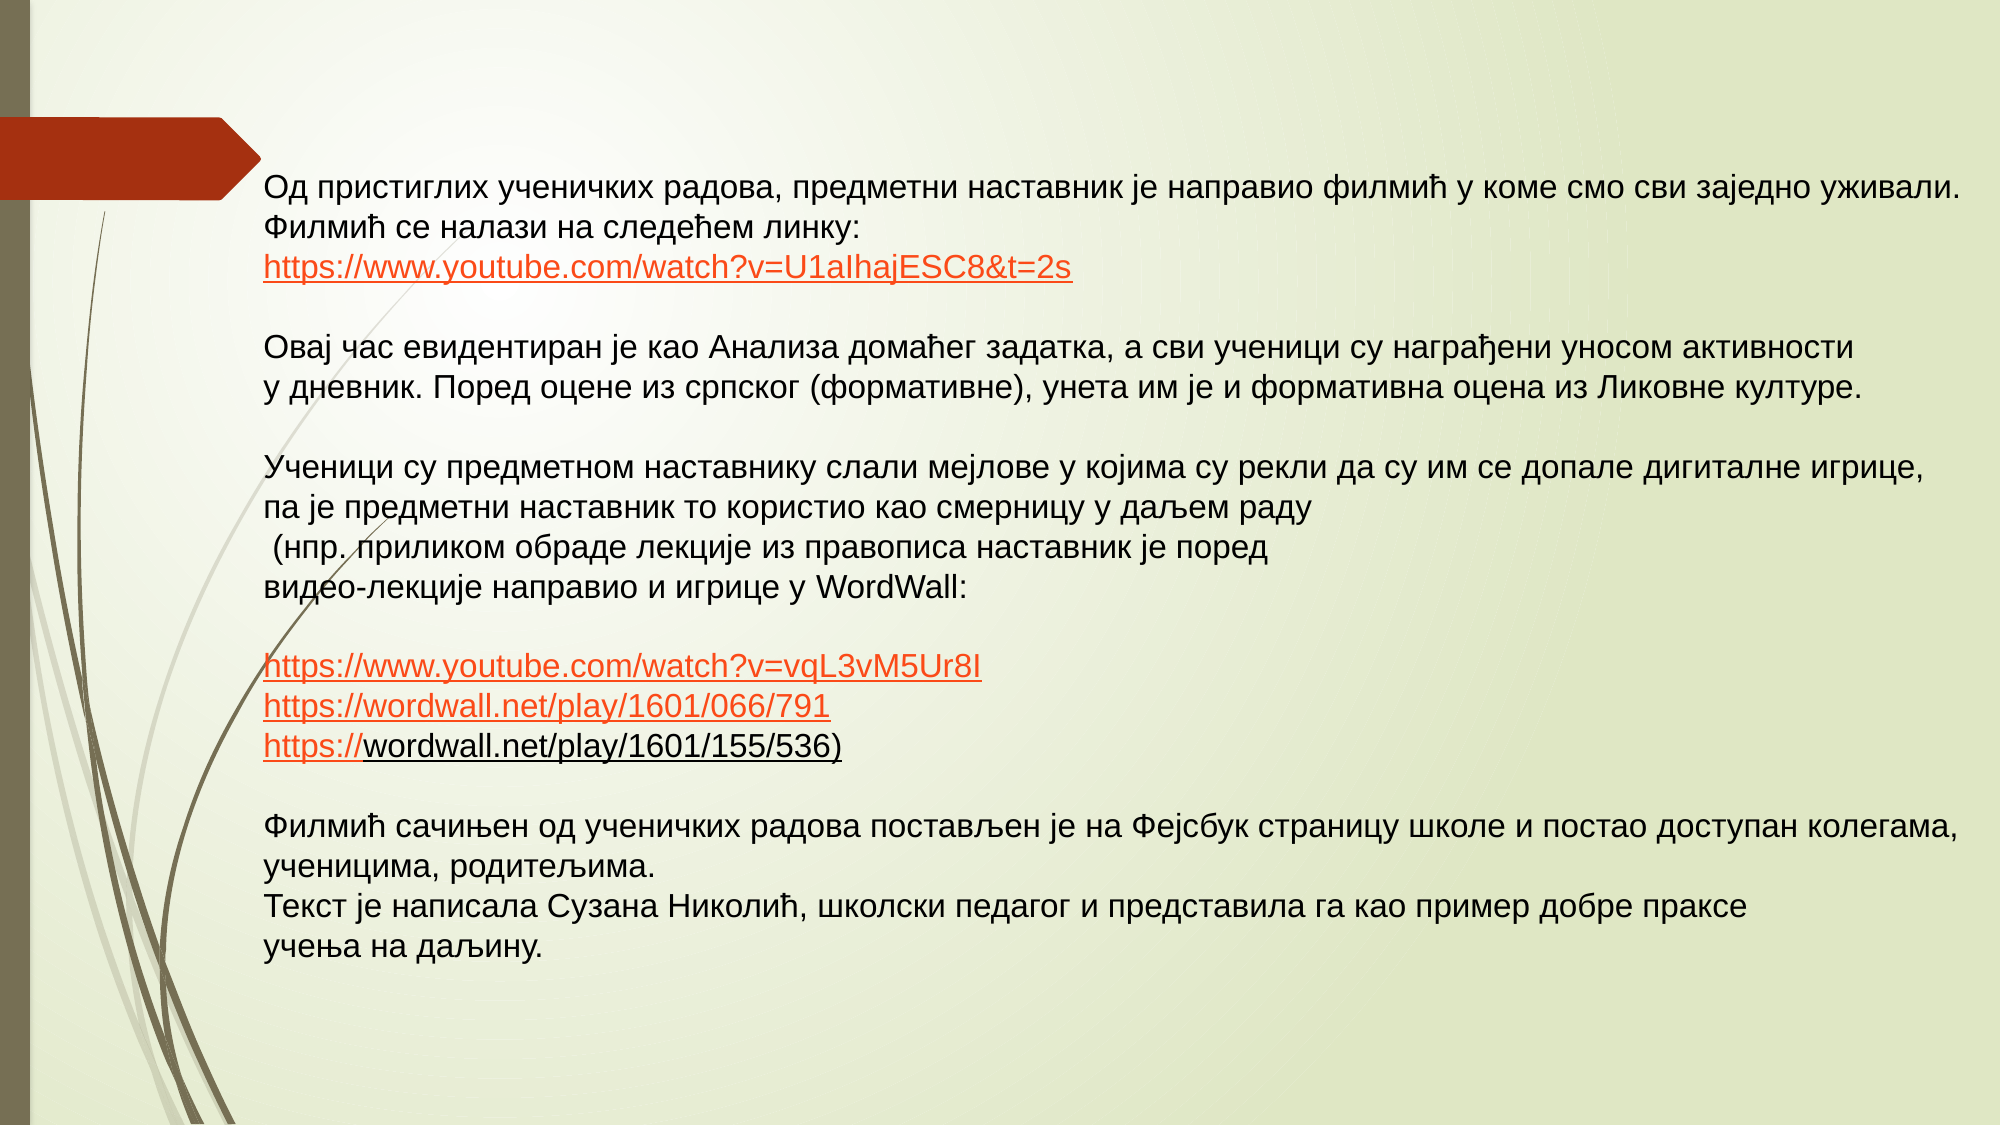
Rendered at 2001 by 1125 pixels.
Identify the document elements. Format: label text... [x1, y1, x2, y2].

text_box Од пристиглих ученичких радова, предметни наставник је направио филмић у коме смо сви заједно уживали. Филмић се налази на следећем линку: https://www.youtube.com/watch?v=U1aIhajESC8&t=2s Овај час евидентиран је као Анализа домаћег задатка, а сви ученици су награђени уносом активности у дневник. Поред оцене из српског (формативне), унета им је и формативна оцена из Ликовне културе. Ученици су предметном наставнику слали мејлове у којима су рекли да су им се допале дигиталне игрице, па је предметни наставник то користио као смерницу у даљем раду (нпр. приликом обраде лекције из правописа наставник је поред видео-лекције направио и игрице у WordWall: https://www.youtube.com/watch?v=vqL3vM5Ur8I https://wordwall.net/play/1601/066/791 https://wordwall.net/play/1601/155/536) Филмић сачињен од ученичких радова постављен је на Фејсбук страницу школе и постао доступан колегама, ученицима, родитељима. Текст је написала Сузана Николић, школски педагог и представила га као пример добре праксе учења на даљину. [248, 158, 1988, 1012]
